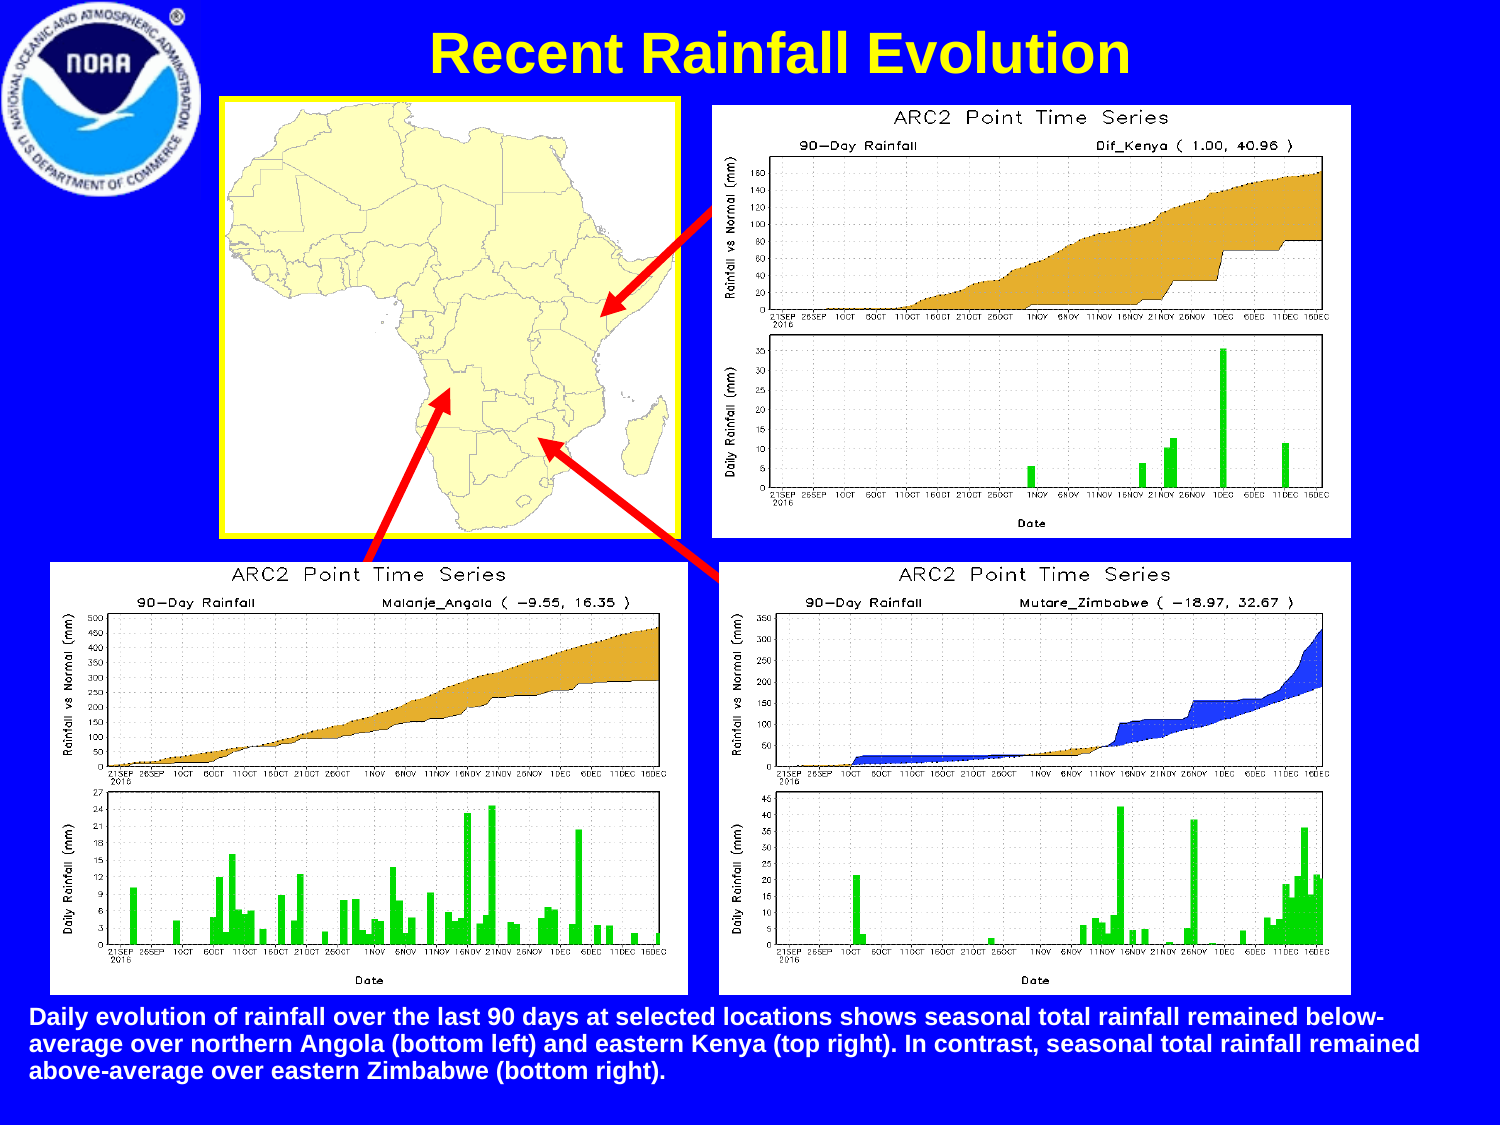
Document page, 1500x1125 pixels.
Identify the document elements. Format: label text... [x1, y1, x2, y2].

picture [0, 0, 200, 200]
picture [224, 101, 675, 534]
picture [712, 105, 1350, 538]
picture [719, 562, 1350, 995]
picture [49, 562, 688, 995]
text_box Recent Rainfall Evolution [287, 0, 1275, 100]
text_box Daily evolution of rainfall over the last 90 days at selected locations shows seasonal total rainfall remained below-average over northern Angola (bottom left) and eastern Kenya (top right). In contrast, seasonal total rainfall remained above-average over eastern Zimbabwe (bottom right). [13, 996, 1479, 1093]
